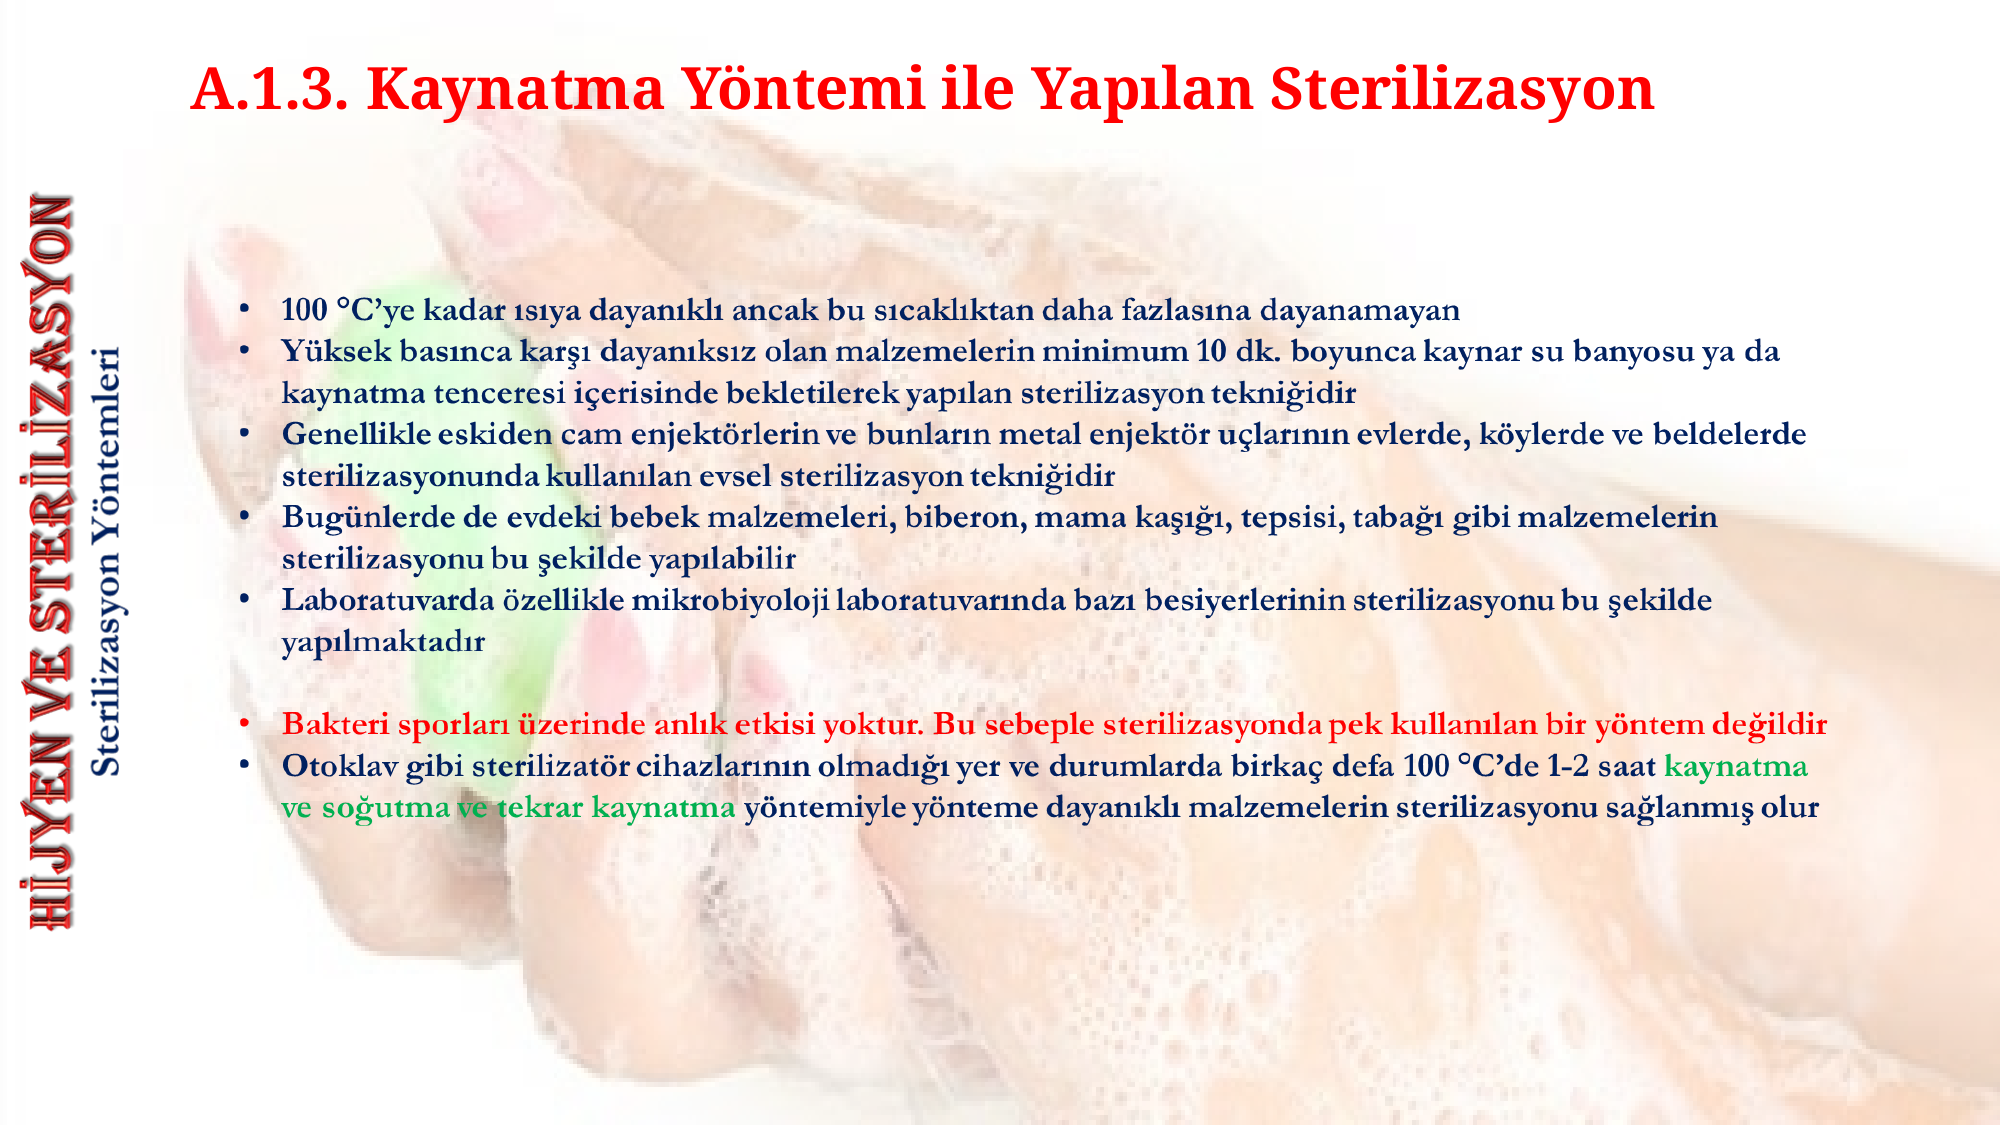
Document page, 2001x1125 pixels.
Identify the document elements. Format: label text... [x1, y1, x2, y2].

text_box A.1.3. Kaynatma Yöntemi ile Yapılan Sterilizasyon [176, 44, 1891, 129]
picture [218, 276, 1849, 849]
picture [6, 0, 156, 1125]
